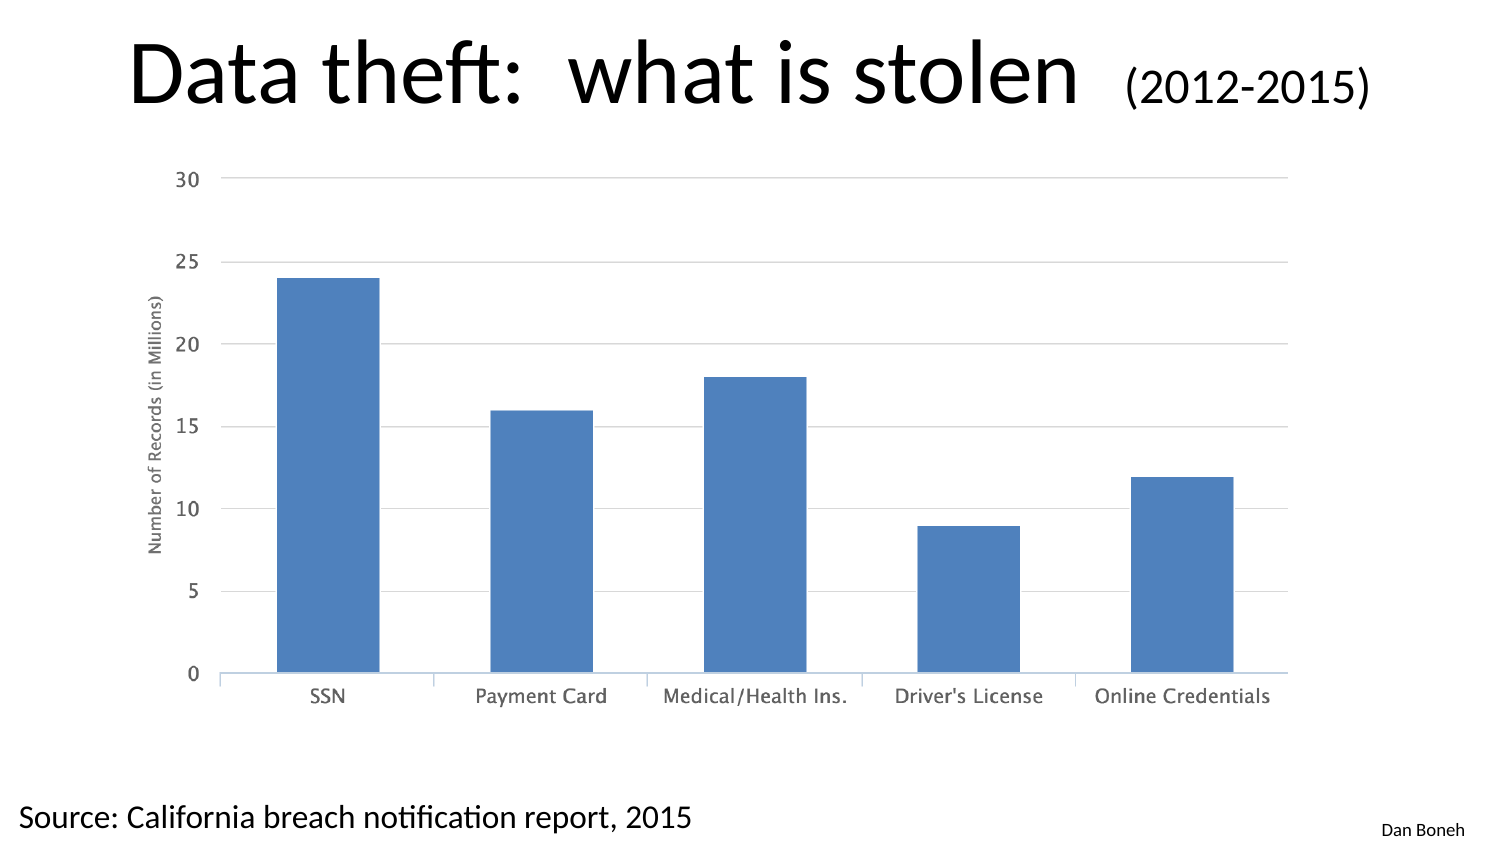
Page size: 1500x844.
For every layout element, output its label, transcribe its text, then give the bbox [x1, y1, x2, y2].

text_box Source: California breach notification report, 2015 [4, 788, 709, 843]
picture [124, 171, 1288, 724]
title Data theft: what is stolen (2012-2015) [75, 0, 1425, 138]
